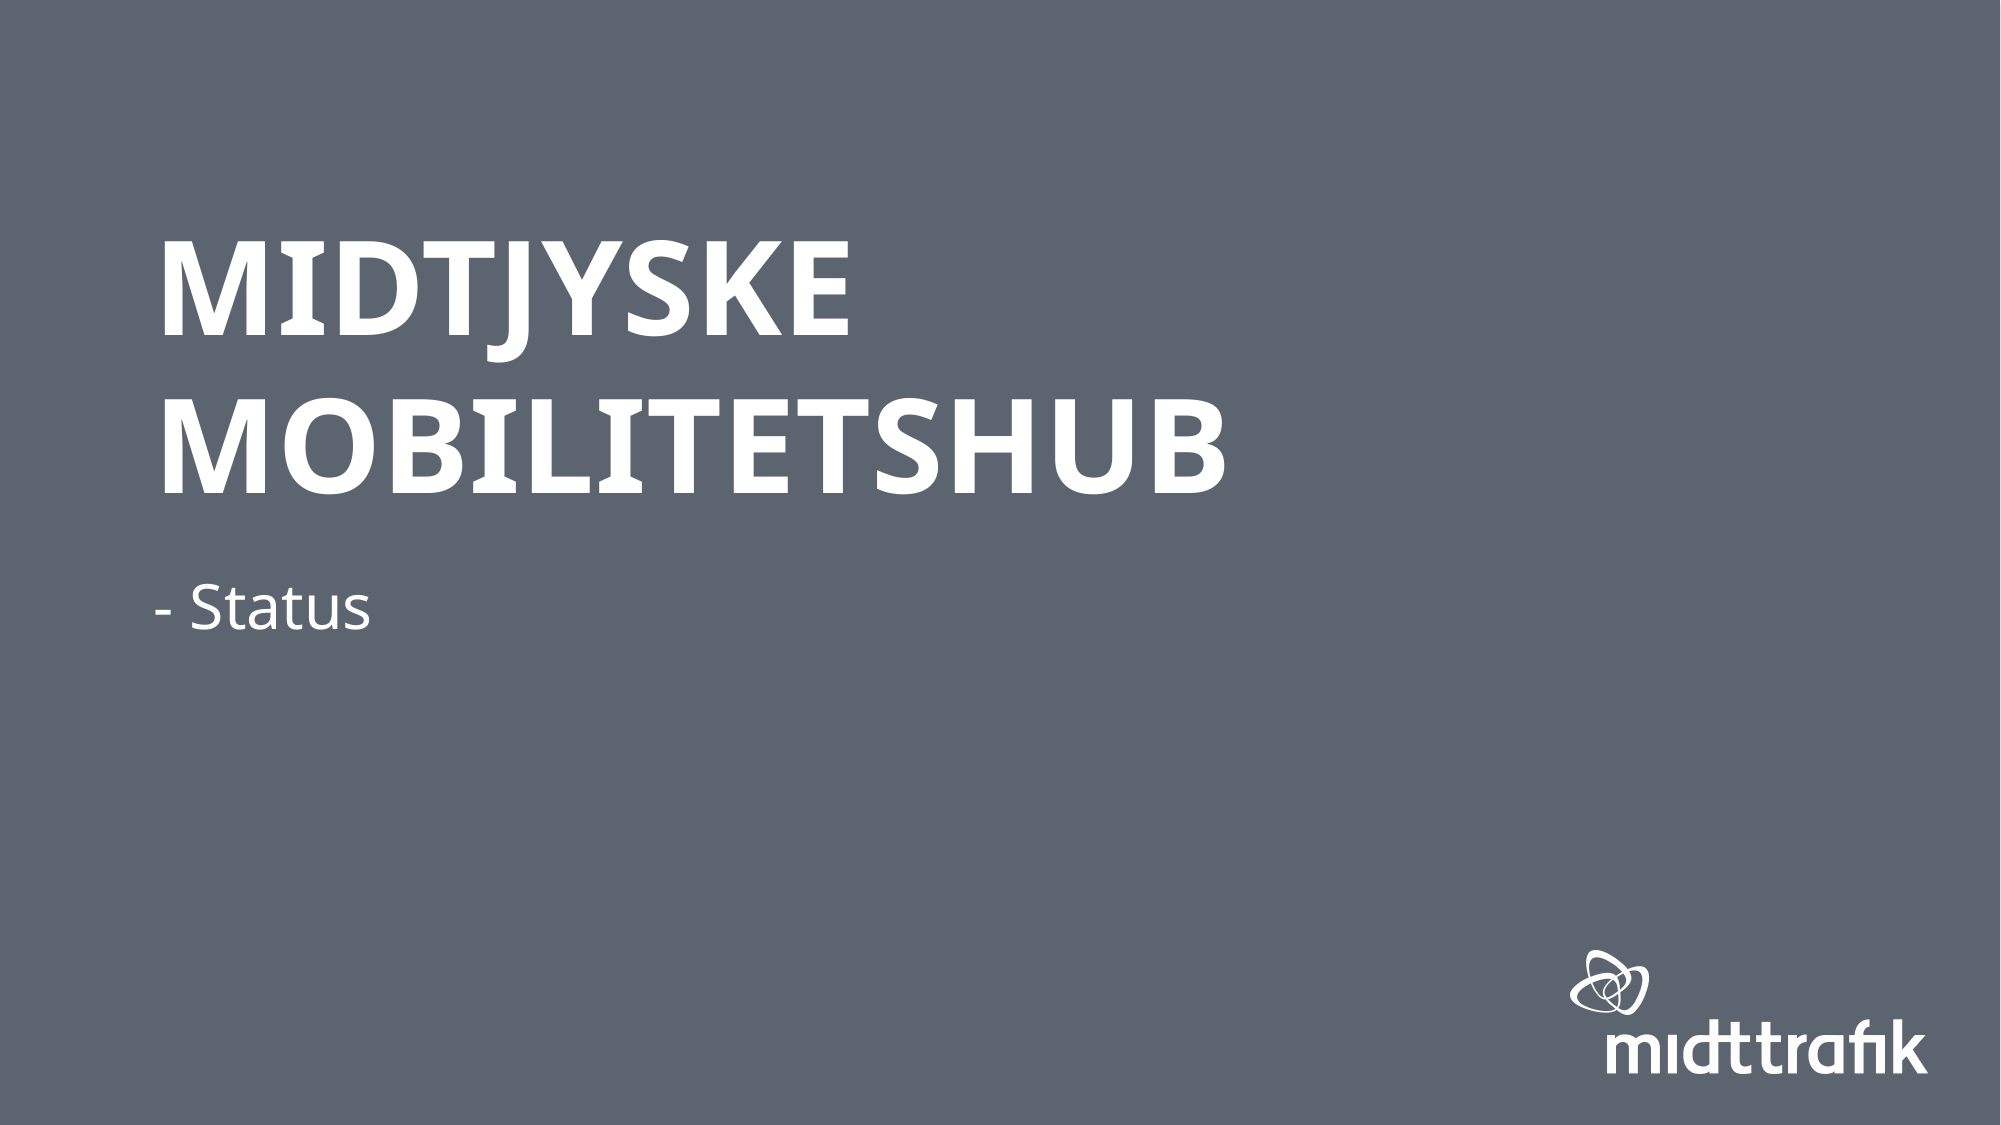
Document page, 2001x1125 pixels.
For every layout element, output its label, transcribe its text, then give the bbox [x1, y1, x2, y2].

title Midtjyske mobilitetshub [153, 200, 1849, 520]
picture [1570, 950, 1928, 1074]
list - Status [153, 566, 1849, 815]
